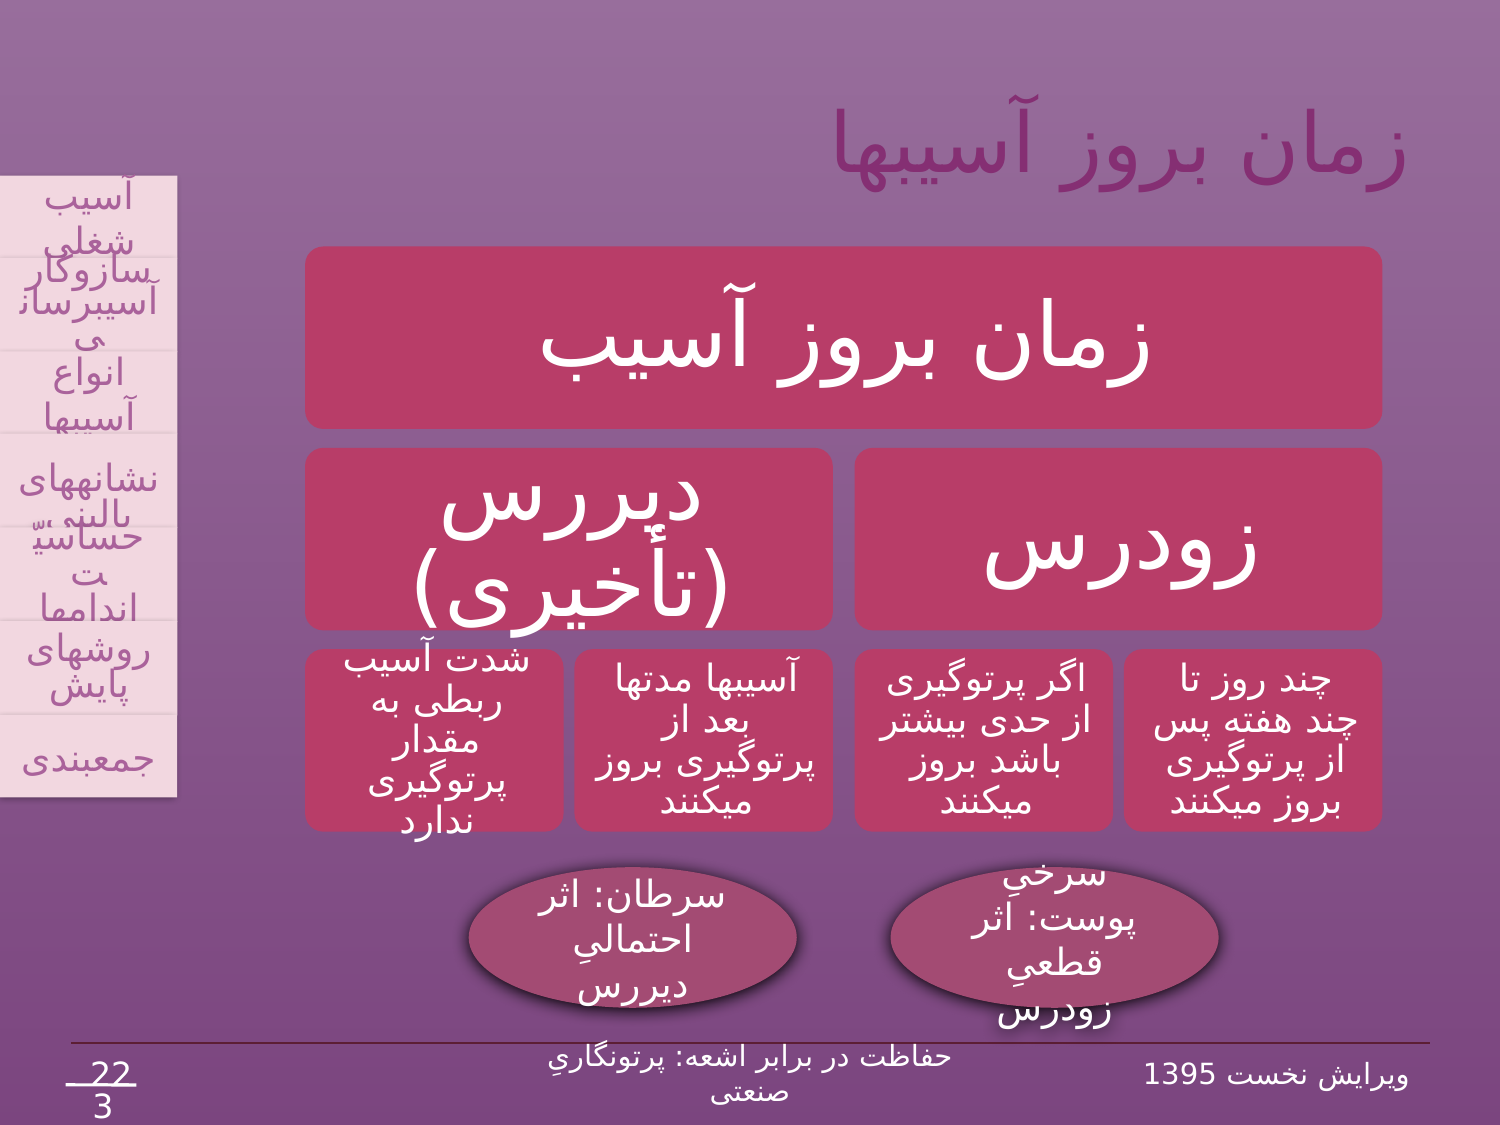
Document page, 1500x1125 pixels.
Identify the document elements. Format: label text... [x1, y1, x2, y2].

text_box سرطان: اثر احتمالیِ دیررس [466, 865, 799, 1010]
footer حفاظت در برابر اشعه: پرتونگاریِ صنعتی [512, 1051, 988, 1103]
text_box سرخیِ پوست: اثر قطعیِ زودرس [888, 865, 1221, 1010]
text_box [0, 175, 178, 798]
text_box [65, 1077, 137, 1125]
slide_number ویرایش نخست 1395 [1074, 1051, 1425, 1103]
slide_number 22 [75, 1051, 425, 1103]
title زمان بروز آسیب‏ها [75, 45, 1425, 233]
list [304, 245, 1383, 833]
